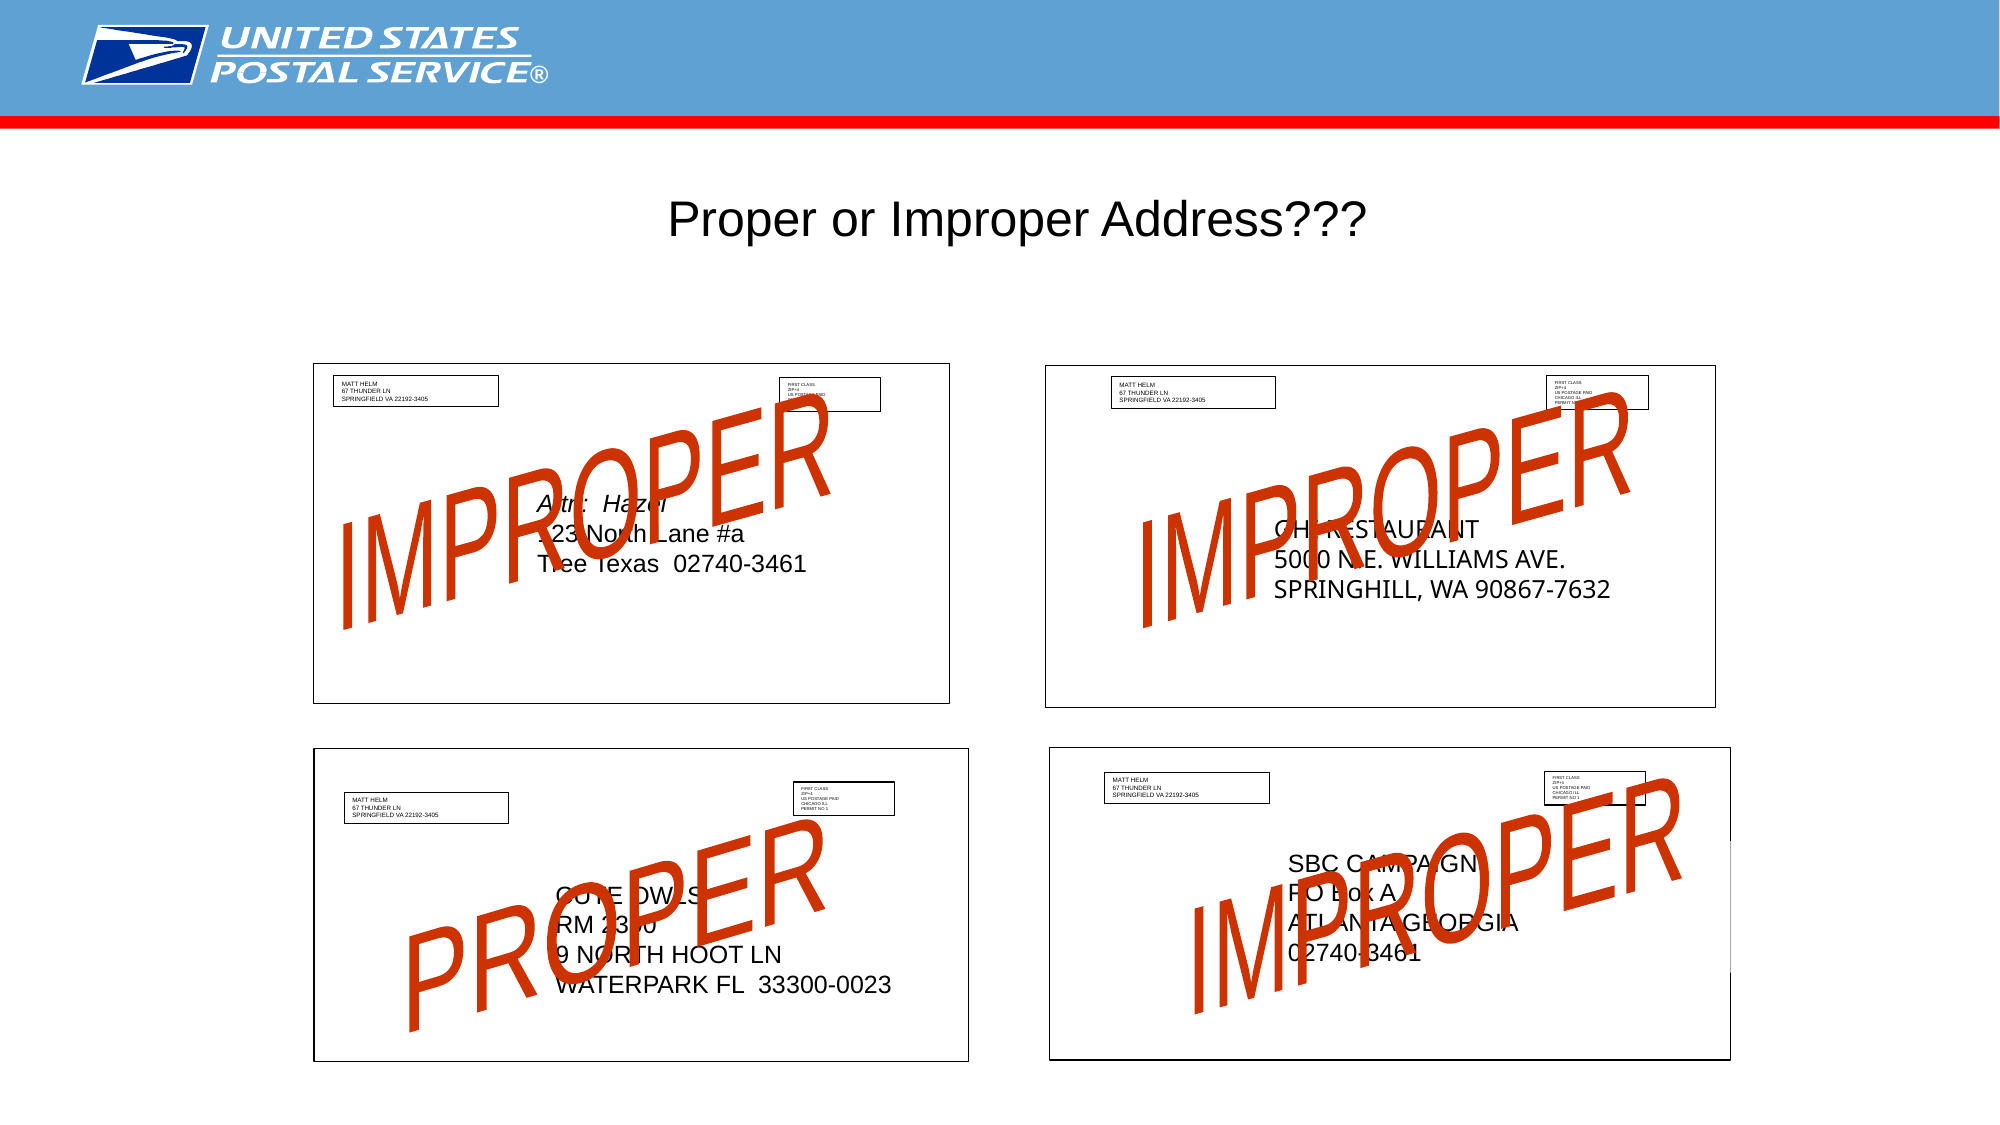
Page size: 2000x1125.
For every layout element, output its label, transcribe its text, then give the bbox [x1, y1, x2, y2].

text_box Proper or Improper Address??? [652, 179, 1390, 315]
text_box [313, 363, 1731, 1062]
